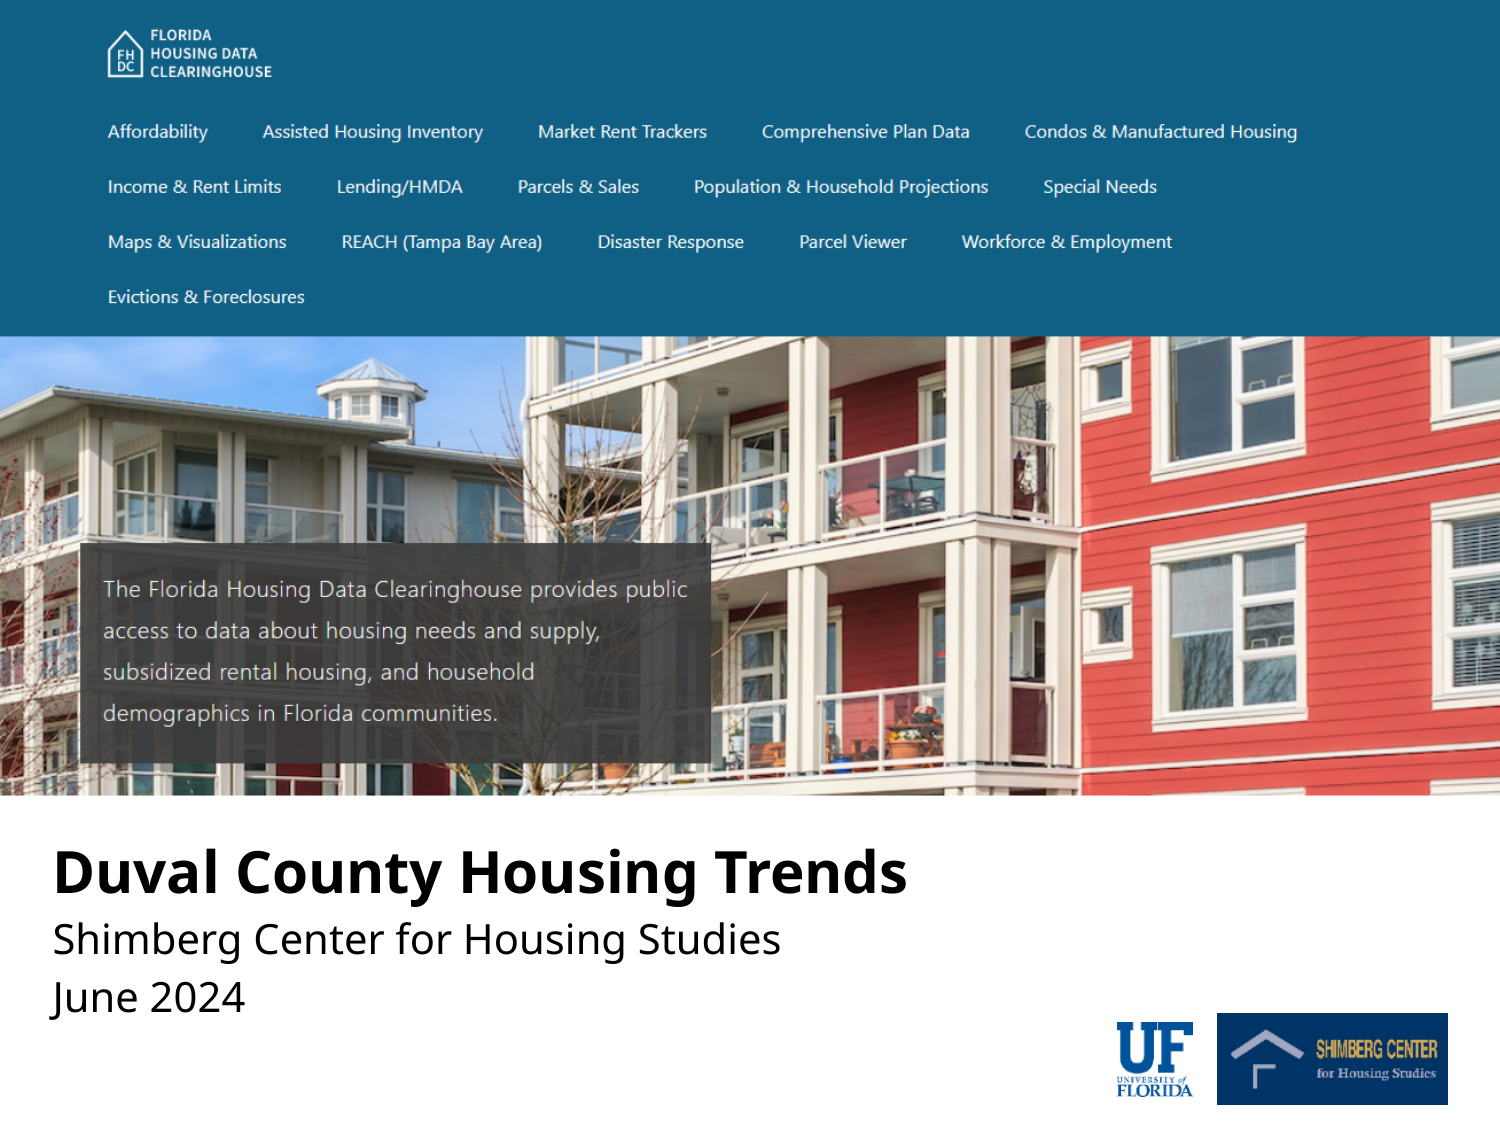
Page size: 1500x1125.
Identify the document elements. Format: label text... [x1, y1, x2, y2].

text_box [1117, 1013, 1448, 1105]
picture [0, 0, 1500, 821]
list Duval County Housing Trends Shimberg Center for Housing Studies June 2024 [37, 835, 1500, 1125]
